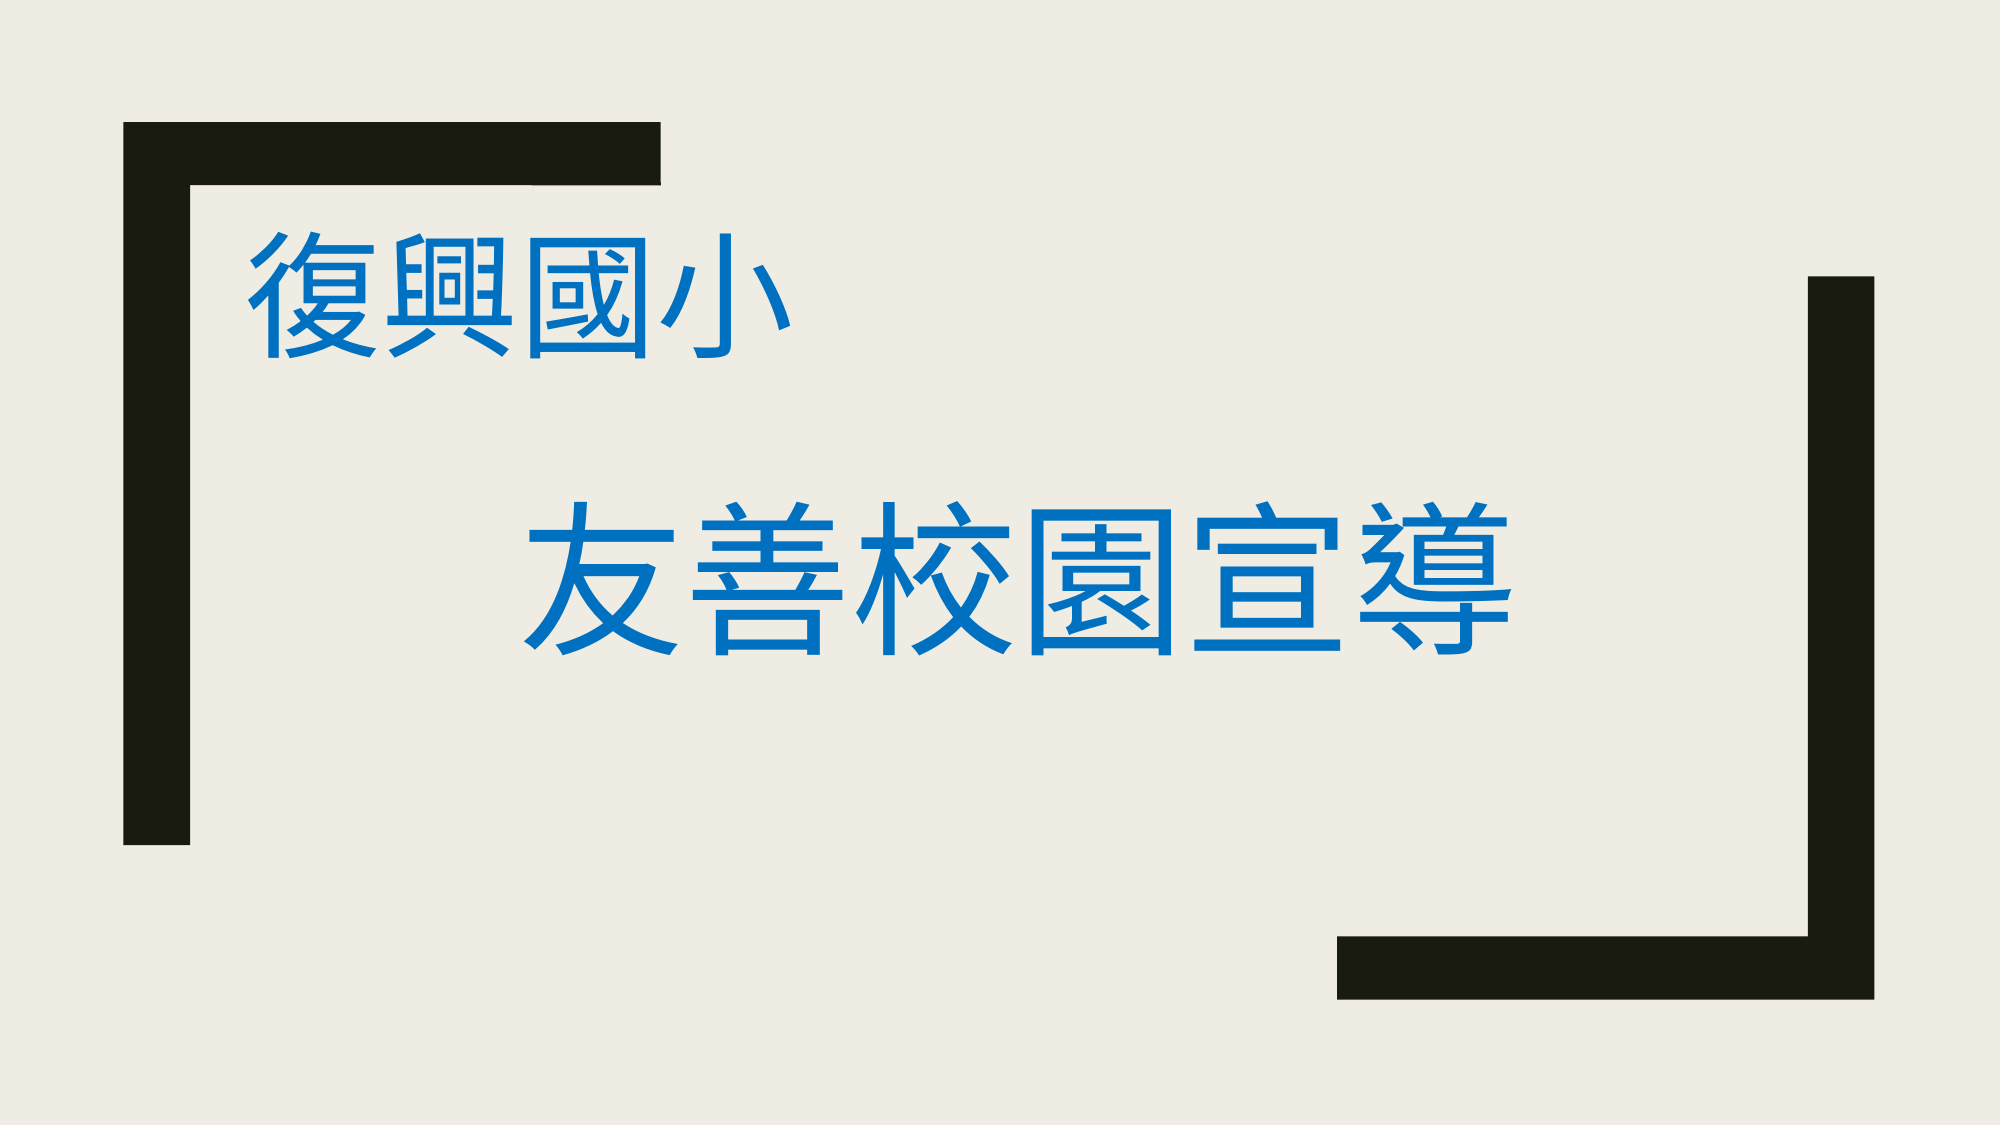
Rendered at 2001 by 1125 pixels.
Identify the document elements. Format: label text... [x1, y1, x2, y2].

title 復興國小 [211, 239, 828, 385]
subtitle 友善校園宣導 [478, 443, 1559, 682]
